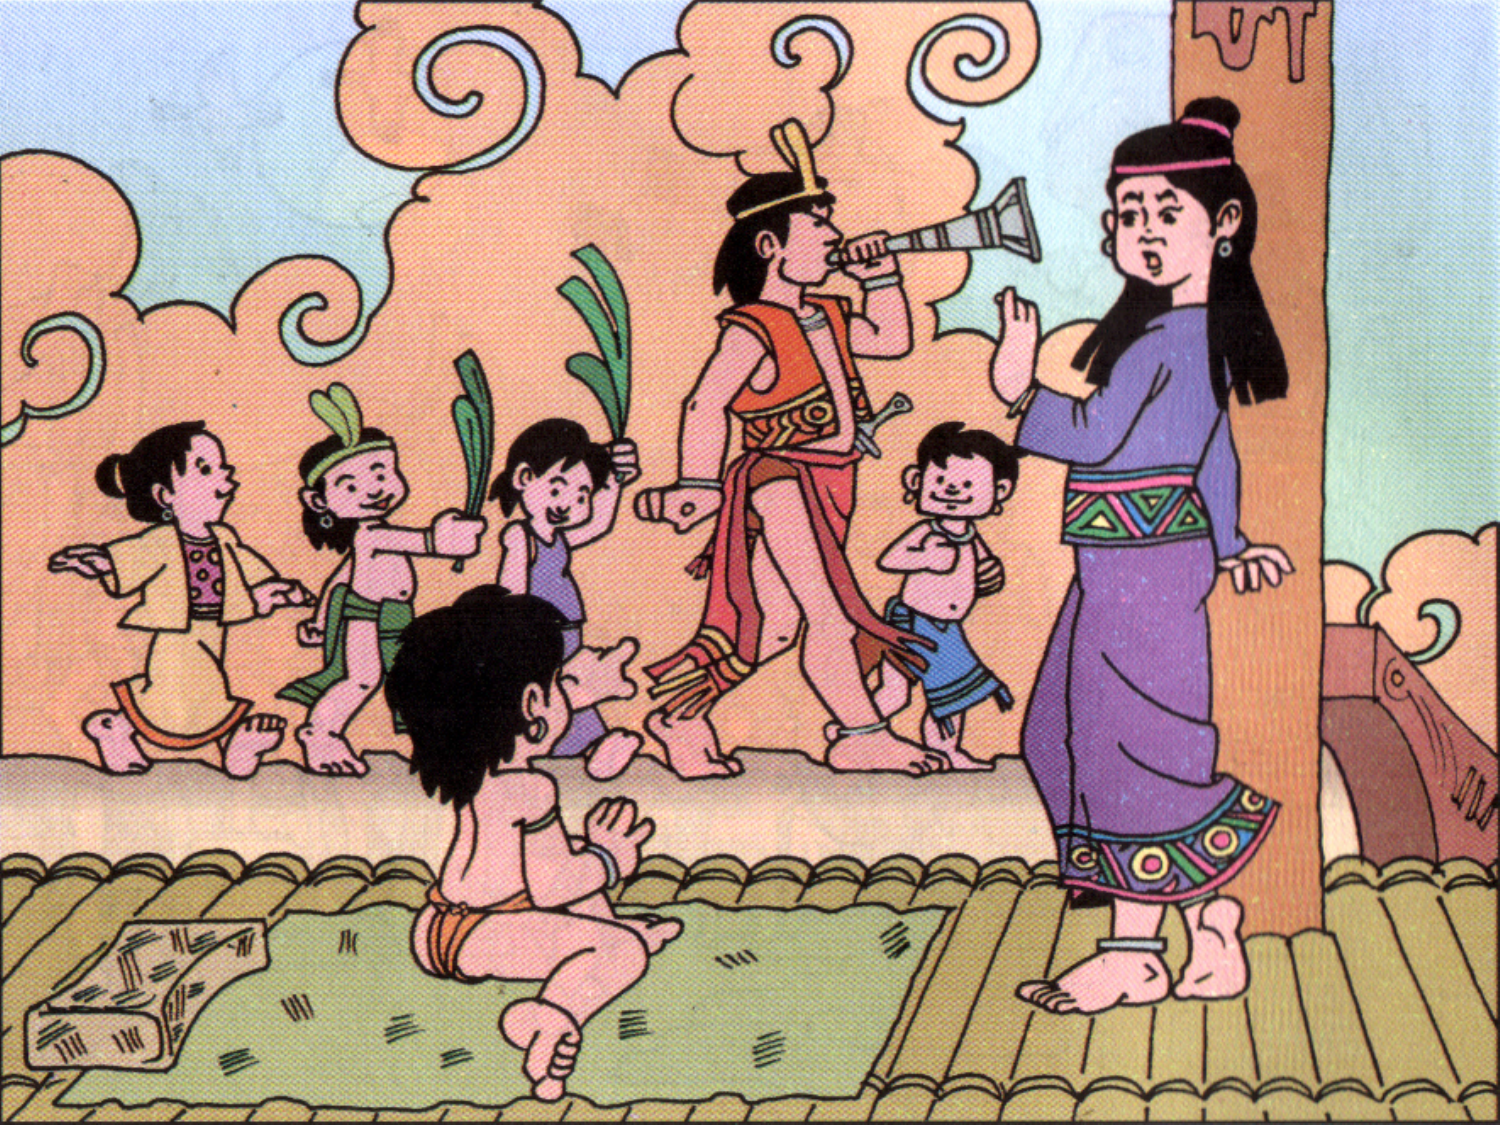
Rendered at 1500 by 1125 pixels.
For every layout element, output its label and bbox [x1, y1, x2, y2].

list [0, 0, 1500, 1125]
